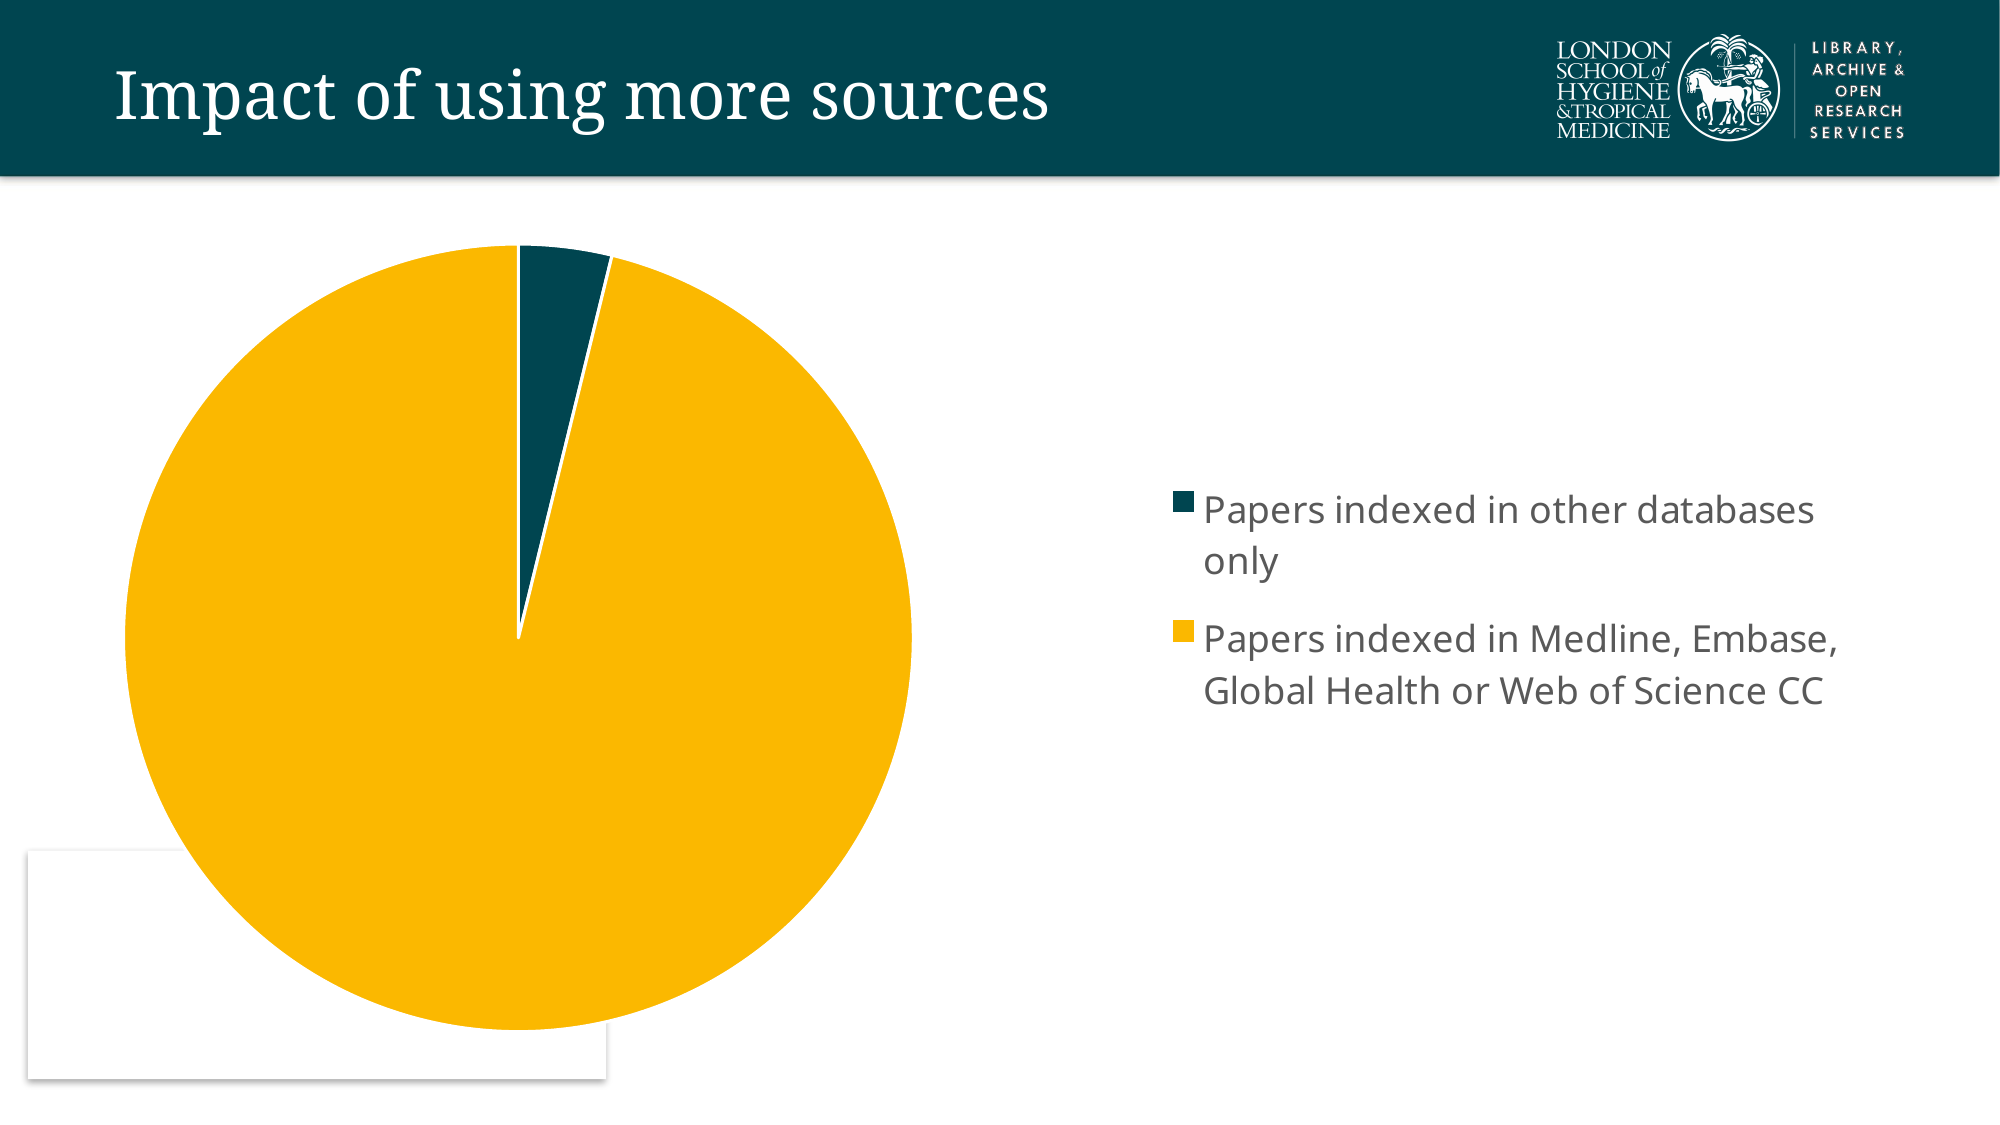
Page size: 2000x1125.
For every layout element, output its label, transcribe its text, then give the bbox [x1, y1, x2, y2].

chart [99, 242, 1900, 1034]
picture [0, 175, 2000, 1125]
title Impact of using more sources [99, 45, 1525, 148]
picture [1524, 25, 1935, 159]
